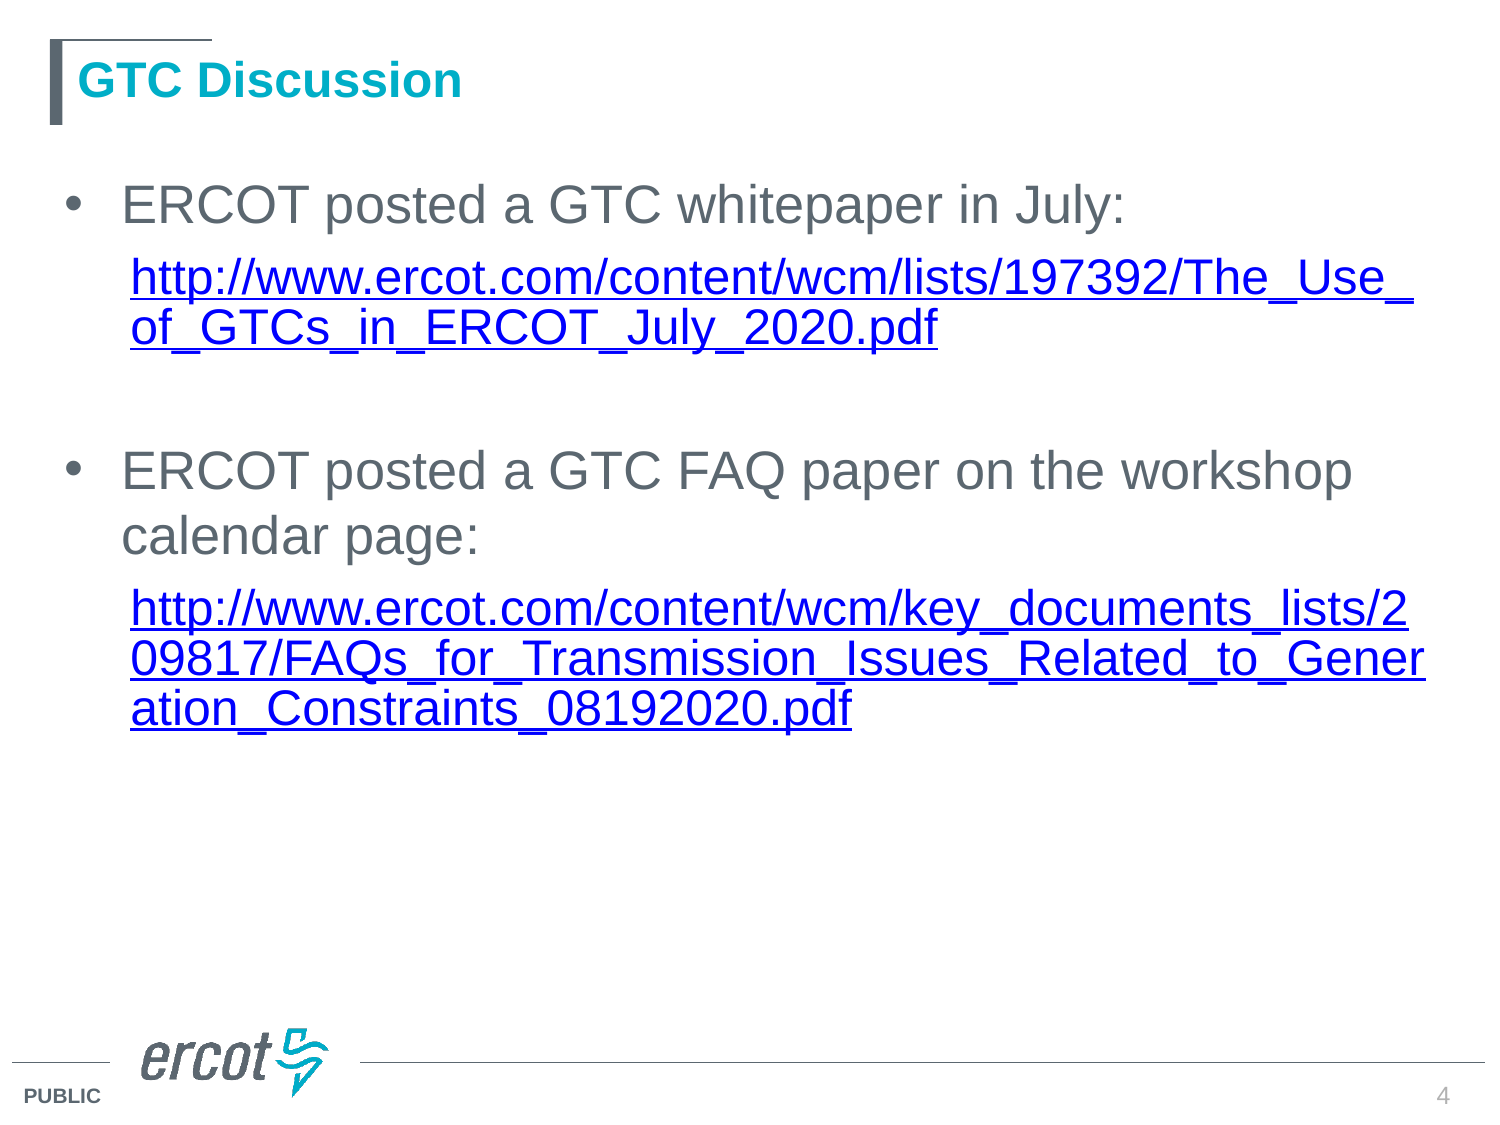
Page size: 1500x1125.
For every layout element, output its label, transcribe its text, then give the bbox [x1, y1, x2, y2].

list ERCOT posted a GTC whitepaper in July: http://www.ercot.com/content/wcm/lists/197392/The_Use_of_GTCs_in_ERCOT_July_2020.pdf ERCOT posted a GTC FAQ paper on the workshop calendar page: http://www.ercot.com/content/wcm/key_documents_lists/209817/FAQs_for_Transmission_Issues_Related_to_Generation_Constraints_08192020.pdf [50, 162, 1450, 992]
picture [137, 1024, 332, 1100]
title GTC Discussion [62, 39, 1450, 125]
slide_number 4 [1400, 1076, 1488, 1113]
